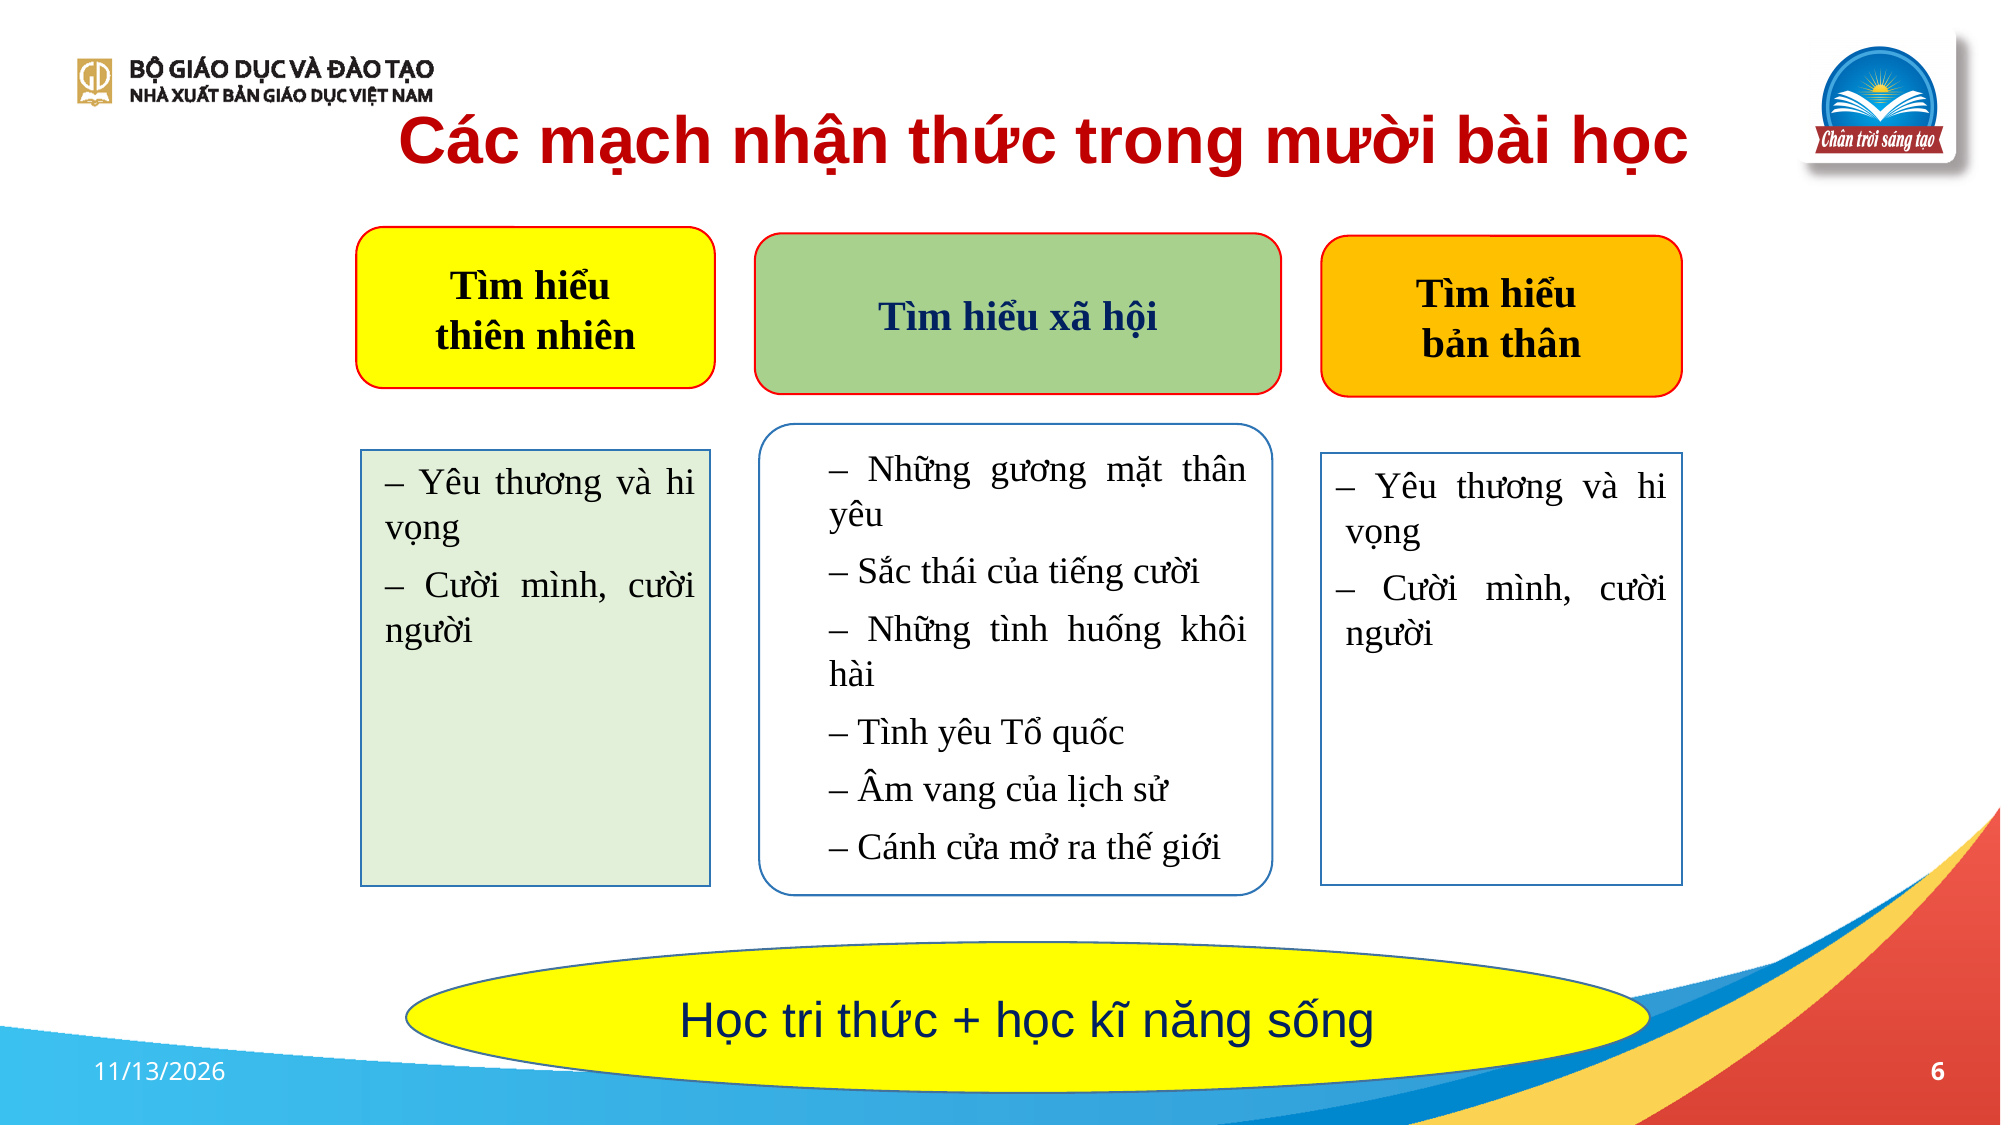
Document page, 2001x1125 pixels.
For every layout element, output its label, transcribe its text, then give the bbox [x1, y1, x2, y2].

title Các mạch nhận thức trong mười bài học [102, 79, 1986, 204]
slide_number 6 [1468, 1042, 1960, 1103]
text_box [356, 227, 1682, 896]
text_box Học tri thức + học kĩ năng sống [405, 941, 1651, 1094]
picture [0, 0, 2001, 1125]
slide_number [78, 1042, 570, 1103]
